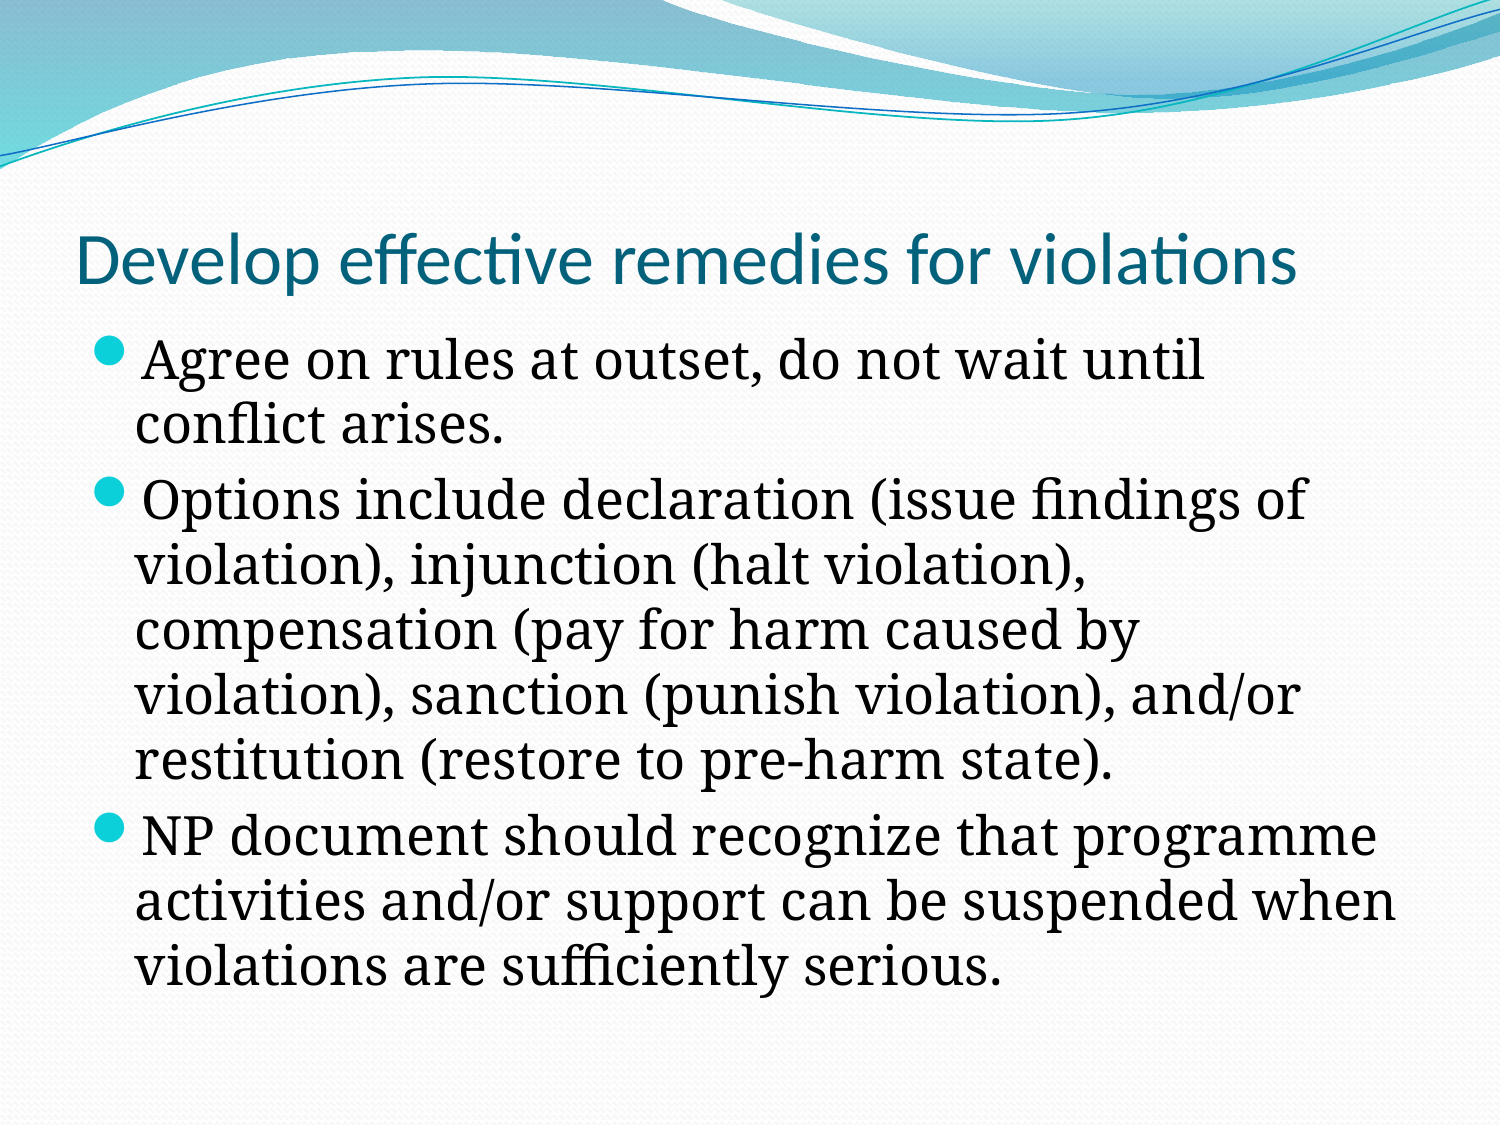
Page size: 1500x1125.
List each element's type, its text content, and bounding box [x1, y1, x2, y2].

list Agree on rules at outset, do not wait until conflict arises. Options include declaration (issue findings of violation), injunction (halt violation), compensation (pay for harm caused by violation), sanction (punish violation), and/or restitution (restore to pre-harm state). NP document should recognize that programme activities and/or support can be suspended when violations are sufficiently serious. [74, 317, 1426, 1038]
title Develop effective remedies for violations [74, 115, 1426, 304]
